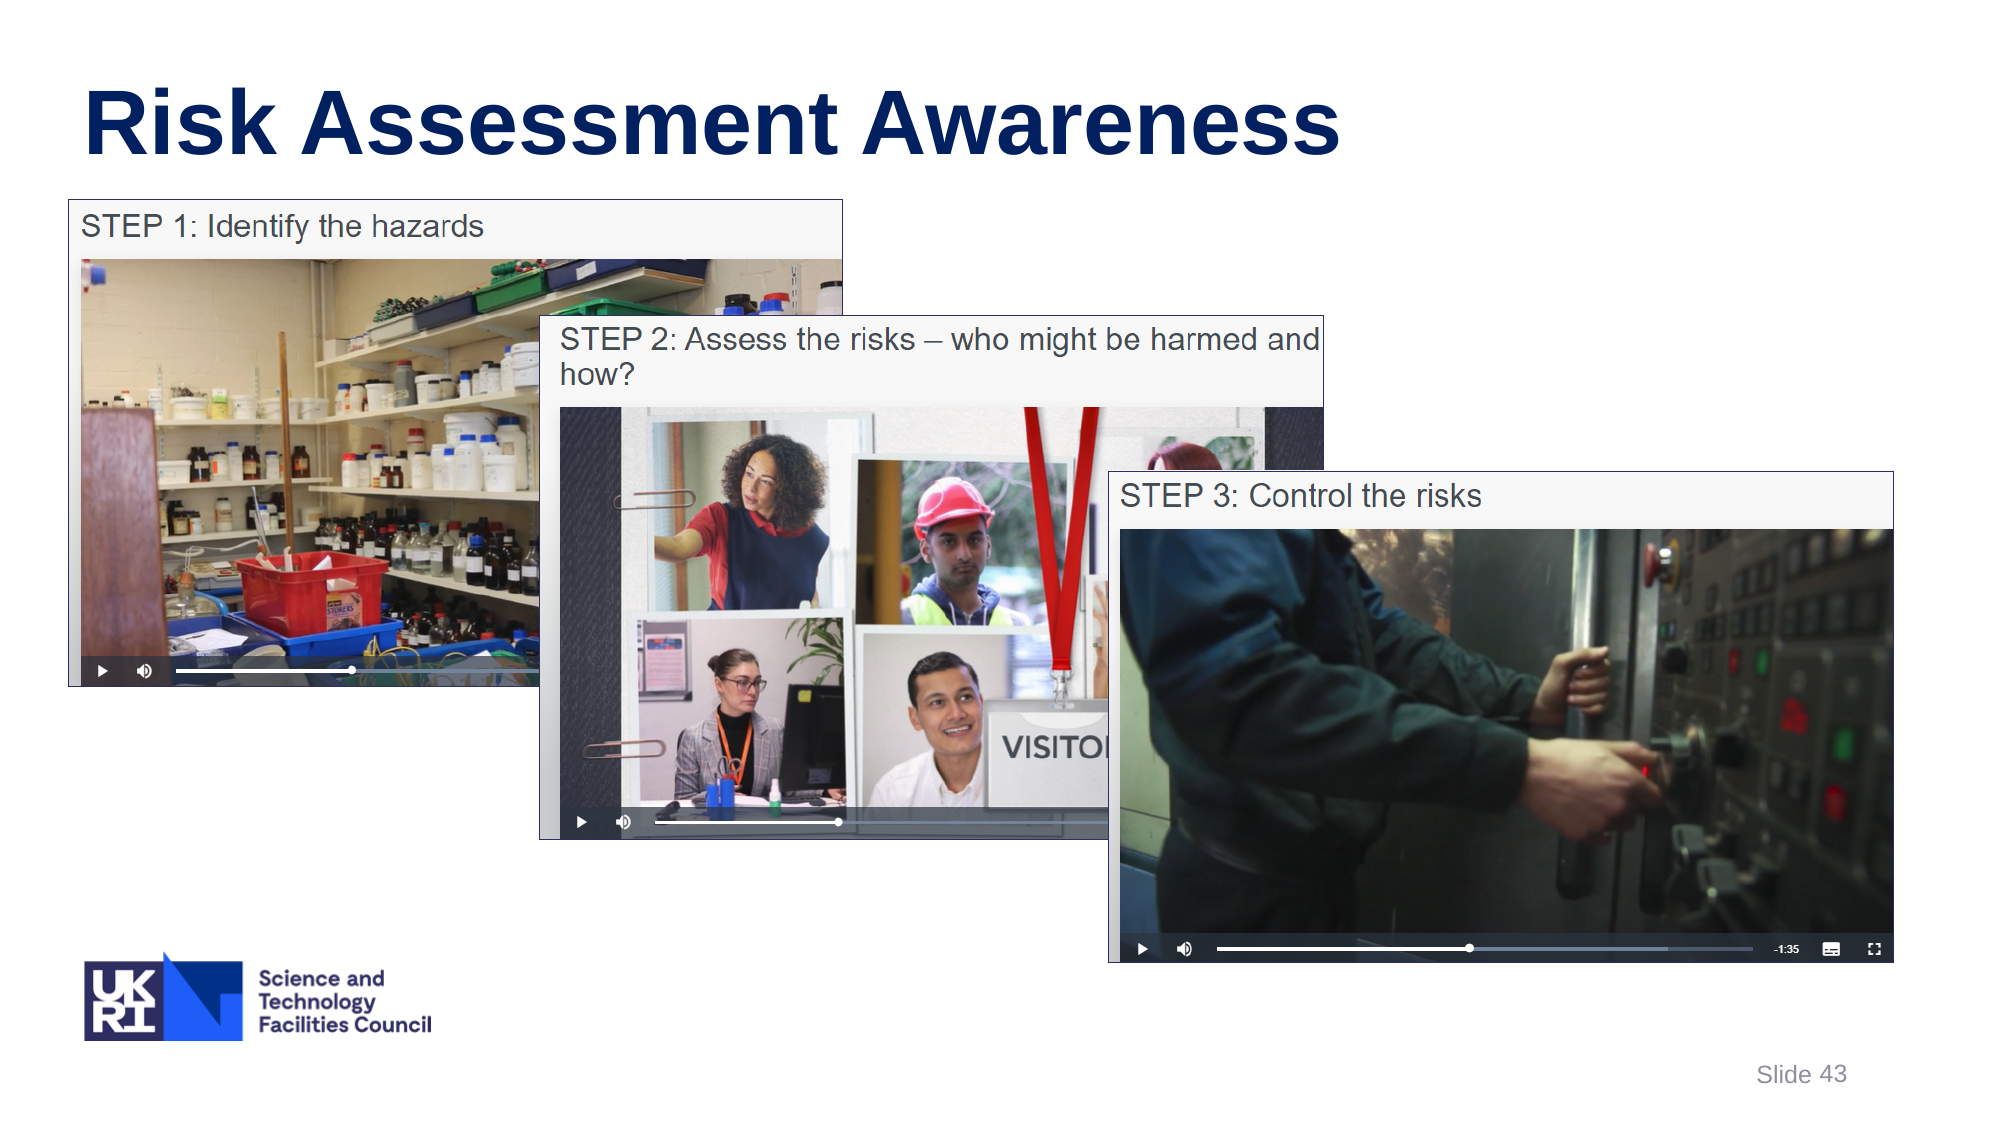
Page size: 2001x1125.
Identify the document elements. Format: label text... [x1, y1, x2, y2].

picture [68, 199, 1894, 963]
slide_number 43 [1412, 1042, 1863, 1103]
text_box Risk Assessment Awareness [68, 77, 1993, 180]
picture [84, 993, 431, 1041]
text_box [71, 263, 1904, 993]
